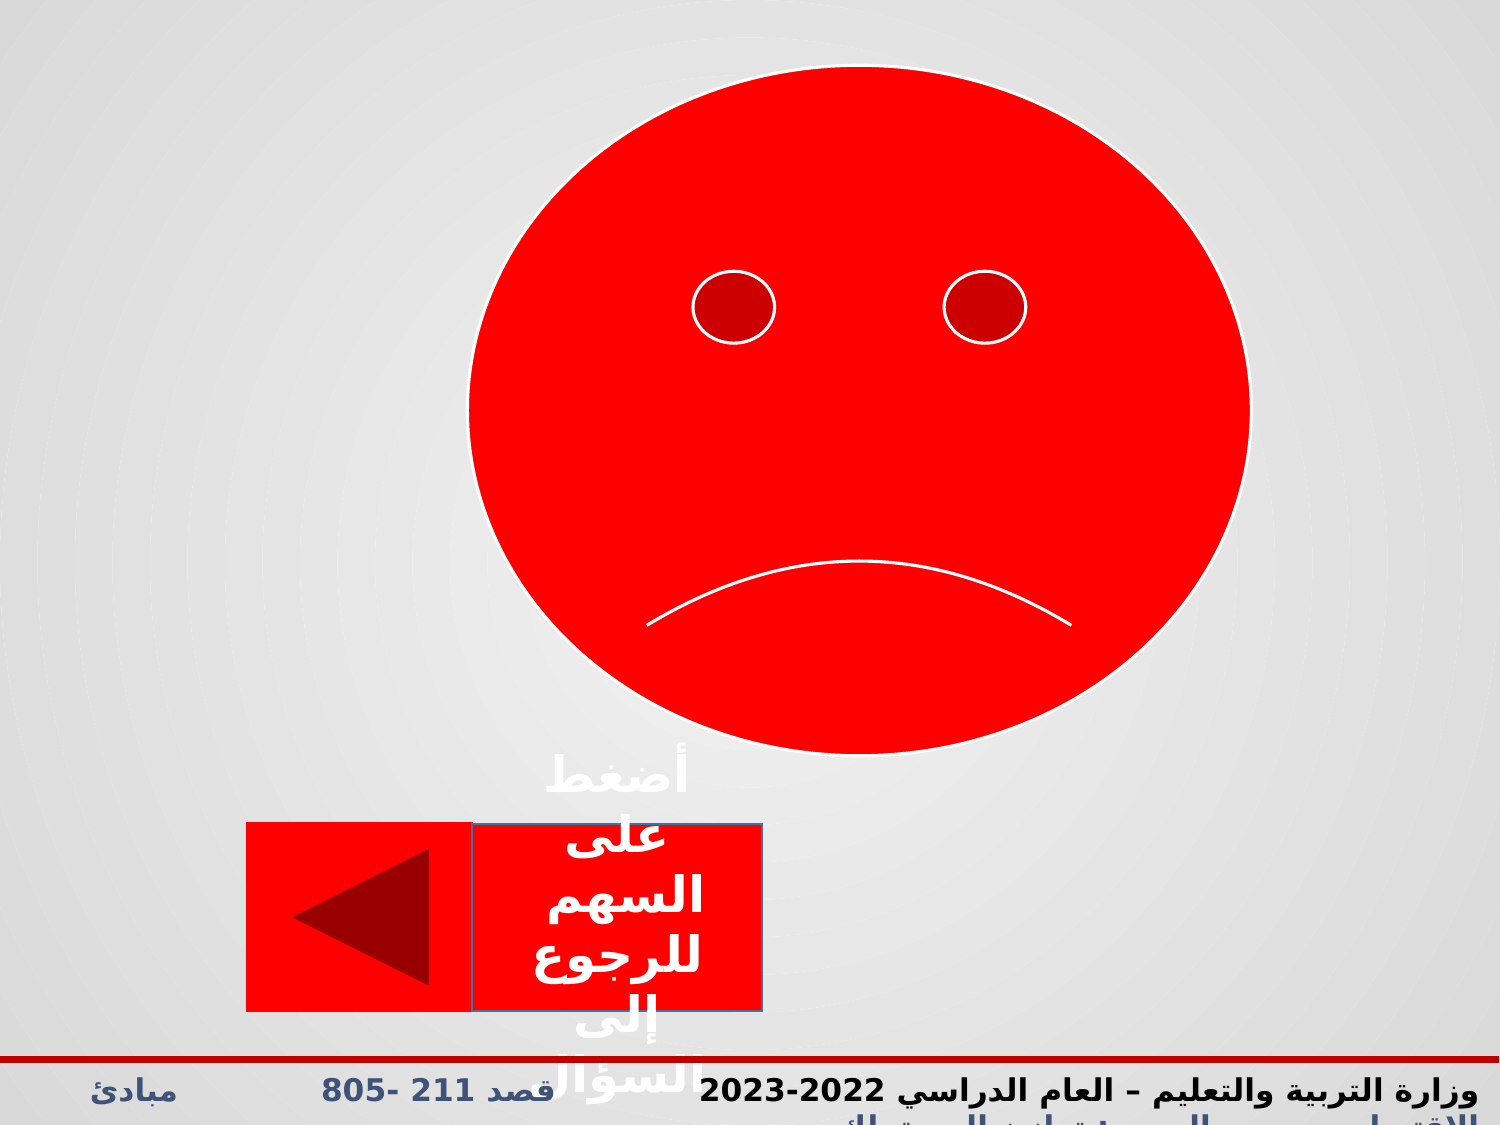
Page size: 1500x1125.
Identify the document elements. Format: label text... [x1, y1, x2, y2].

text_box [247, 65, 1252, 1012]
text_box وزارة التربية والتعليم – العام الدراسي 2022-2023 قصد 211 -805 مبادئ الاقتصاد الدرس: توازن المستهلك [0, 1062, 1495, 1125]
